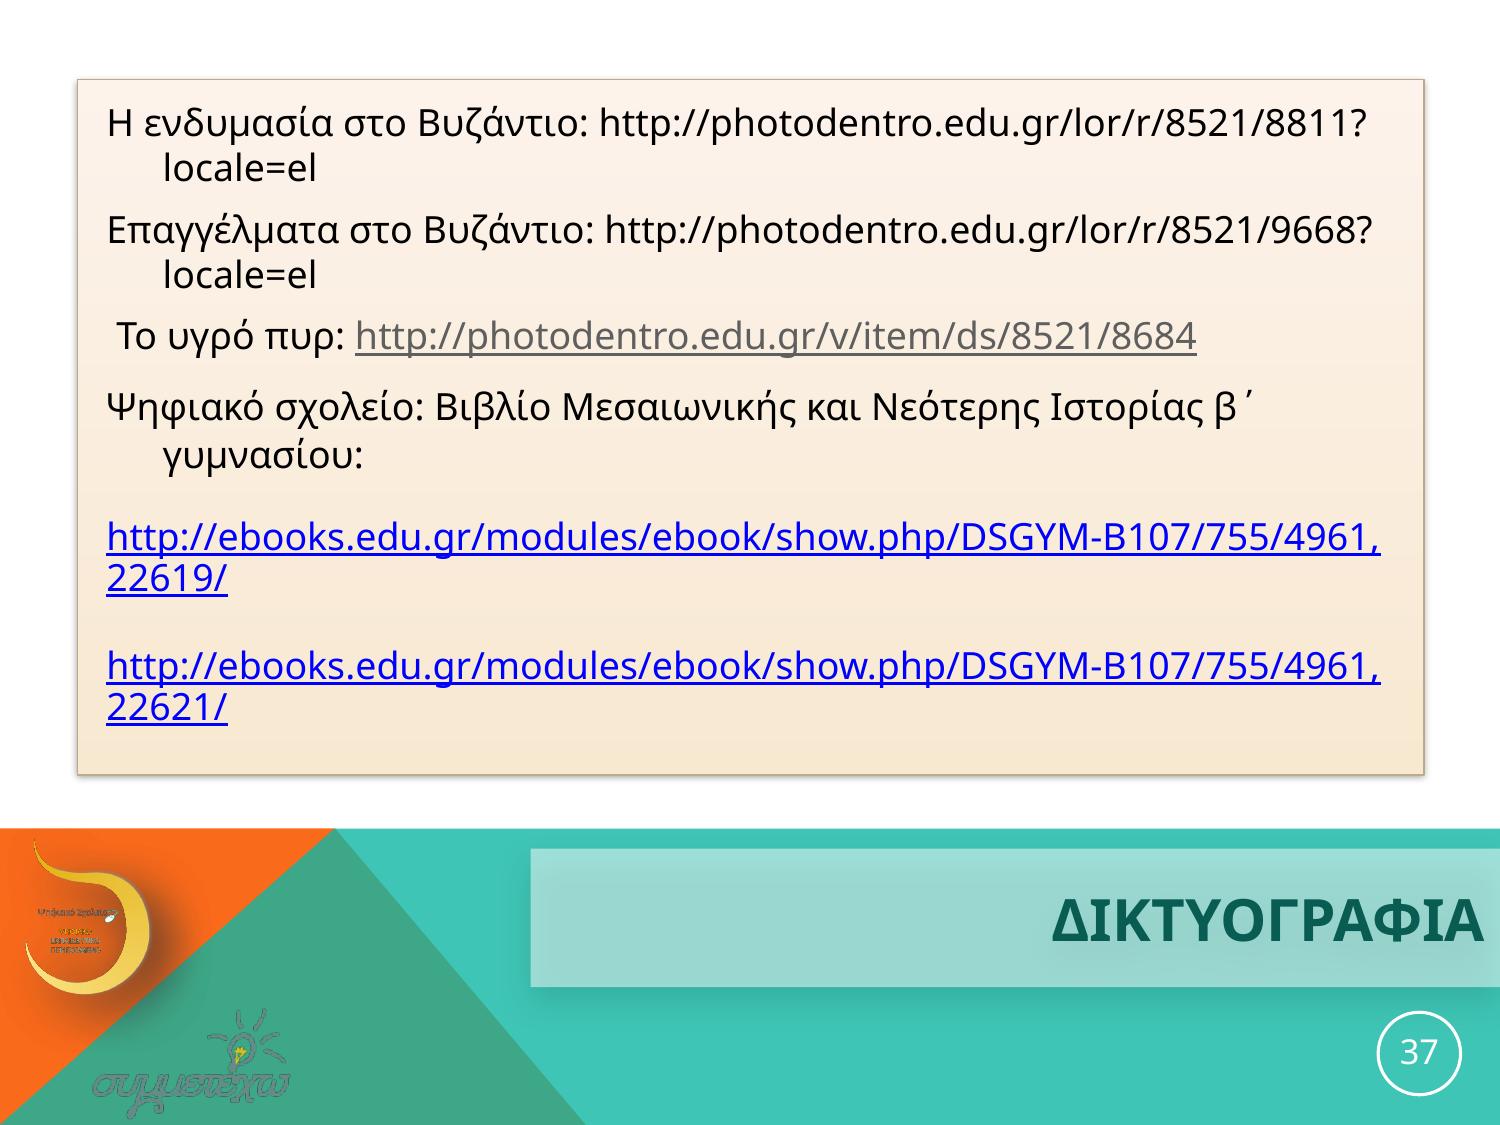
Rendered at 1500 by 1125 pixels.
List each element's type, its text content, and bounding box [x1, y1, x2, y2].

title δικτυογραφια [530, 848, 1500, 988]
list Η ενδυμασία στο Βυζάντιο: http://photodentro.edu.gr/lor/r/8521/8811?locale=el Επαγγέλματα στο Βυζάντιο: http://photodentro.edu.gr/lor/r/8521/9668?locale=el Το υγρό πυρ: http://photodentro.edu.gr/v/item/ds/8521/8684 Ψηφιακό σχολείο: Βιβλίο Μεσαιωνικής και Νεότερης Ιστορίας β΄ γυμνασίου: http://ebooks.edu.gr/modules/ebook/show.php/DSGYM-B107/755/4961,22619/ http://ebooks.edu.gr/modules/ebook/show.php/DSGYM-B107/755/4961,22621/ [91, 91, 1409, 769]
slide_number 37 [1376, 1010, 1463, 1097]
picture [18, 831, 155, 1006]
picture [79, 1007, 305, 1121]
